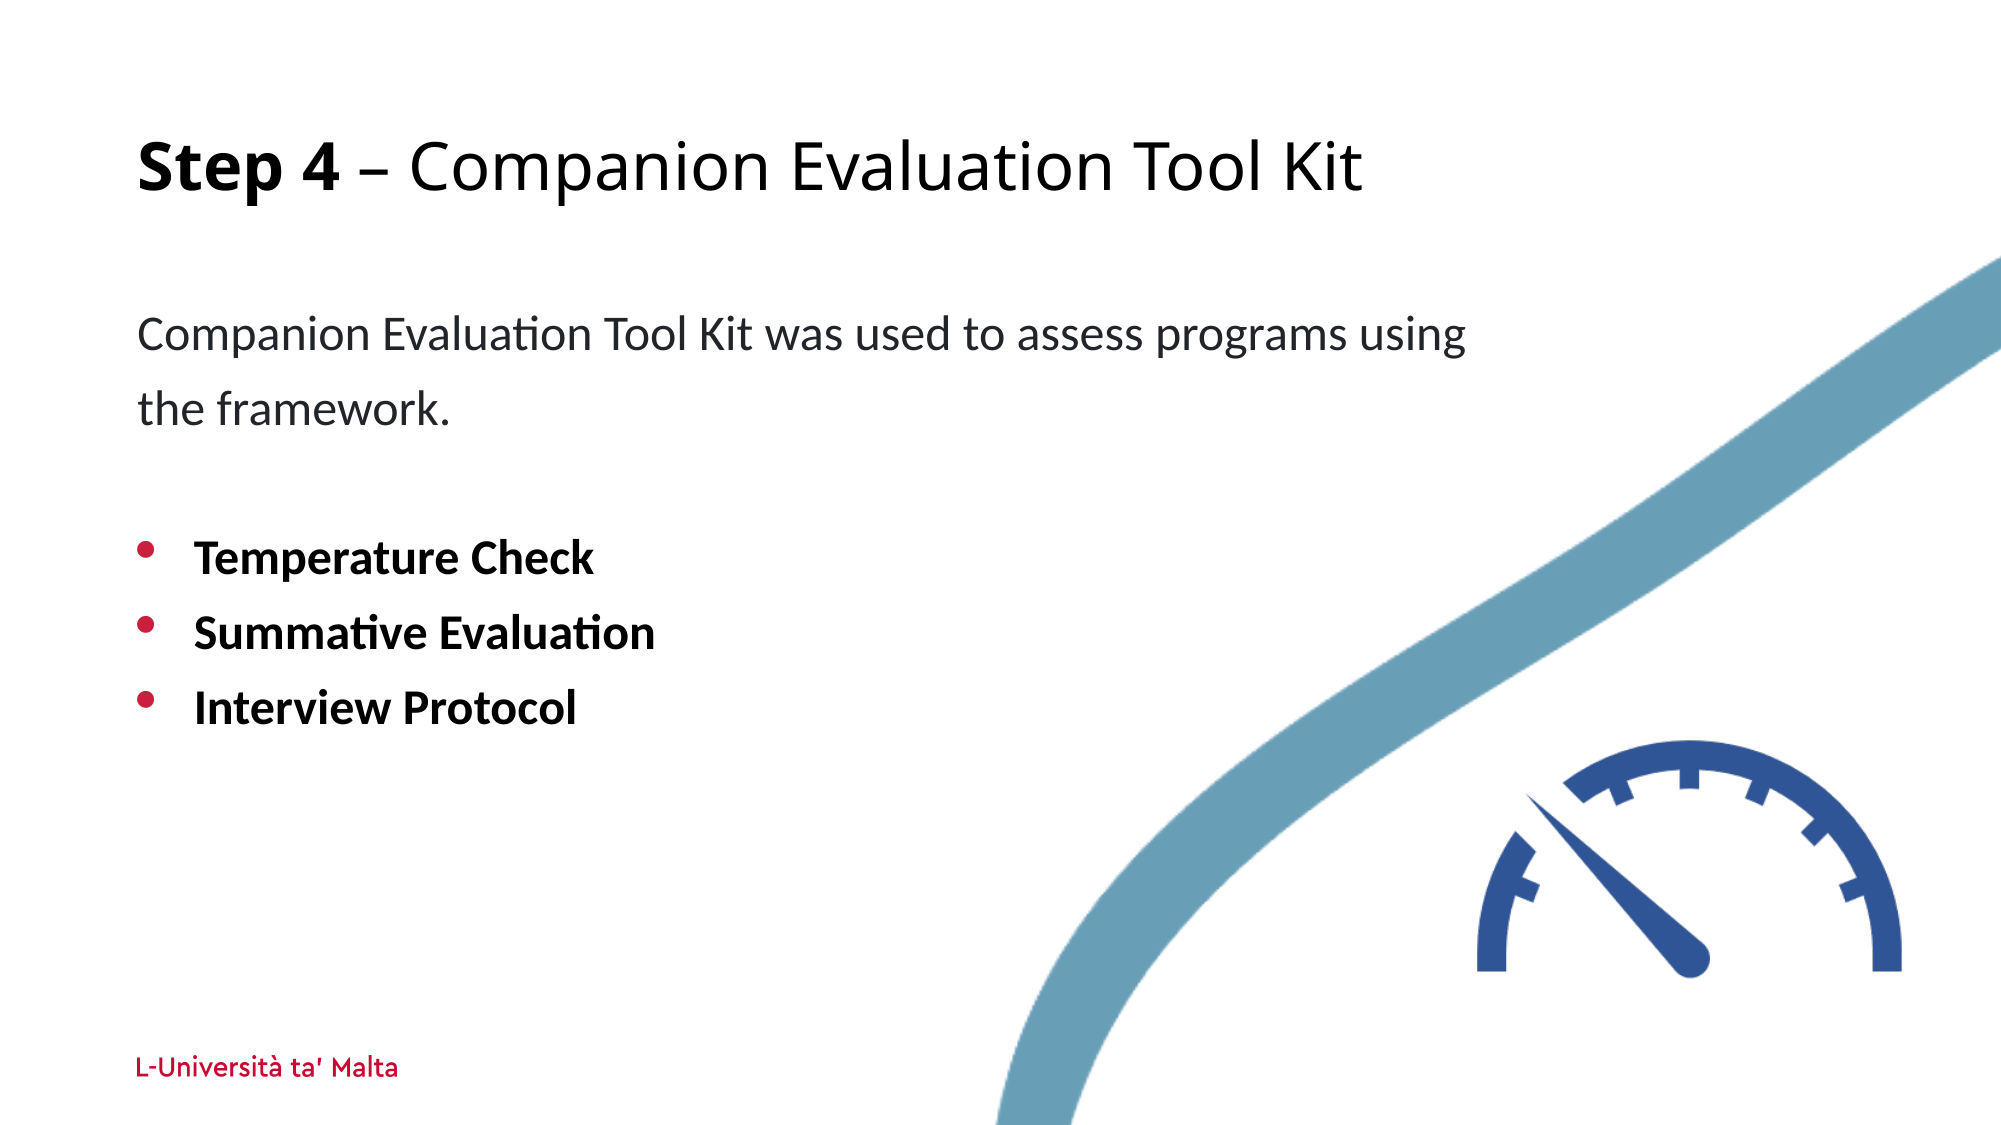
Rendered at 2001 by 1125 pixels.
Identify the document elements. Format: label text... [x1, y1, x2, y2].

picture [137, 1055, 397, 1077]
title Step 4 – Companion Evaluation Tool Kit [137, 59, 1343, 278]
list Companion Evaluation Tool Kit was used ‌to‌ ‌assess‌ ‌programs‌ ‌using‌ ‌ the‌ ‌framework‌. Temperature‌ ‌Check‌ ‌ Summative‌ ‌Evaluation‌ Interview‌ ‌Protocol‌ ‌ [137, 299, 1343, 1014]
picture [881, 0, 2001, 1125]
